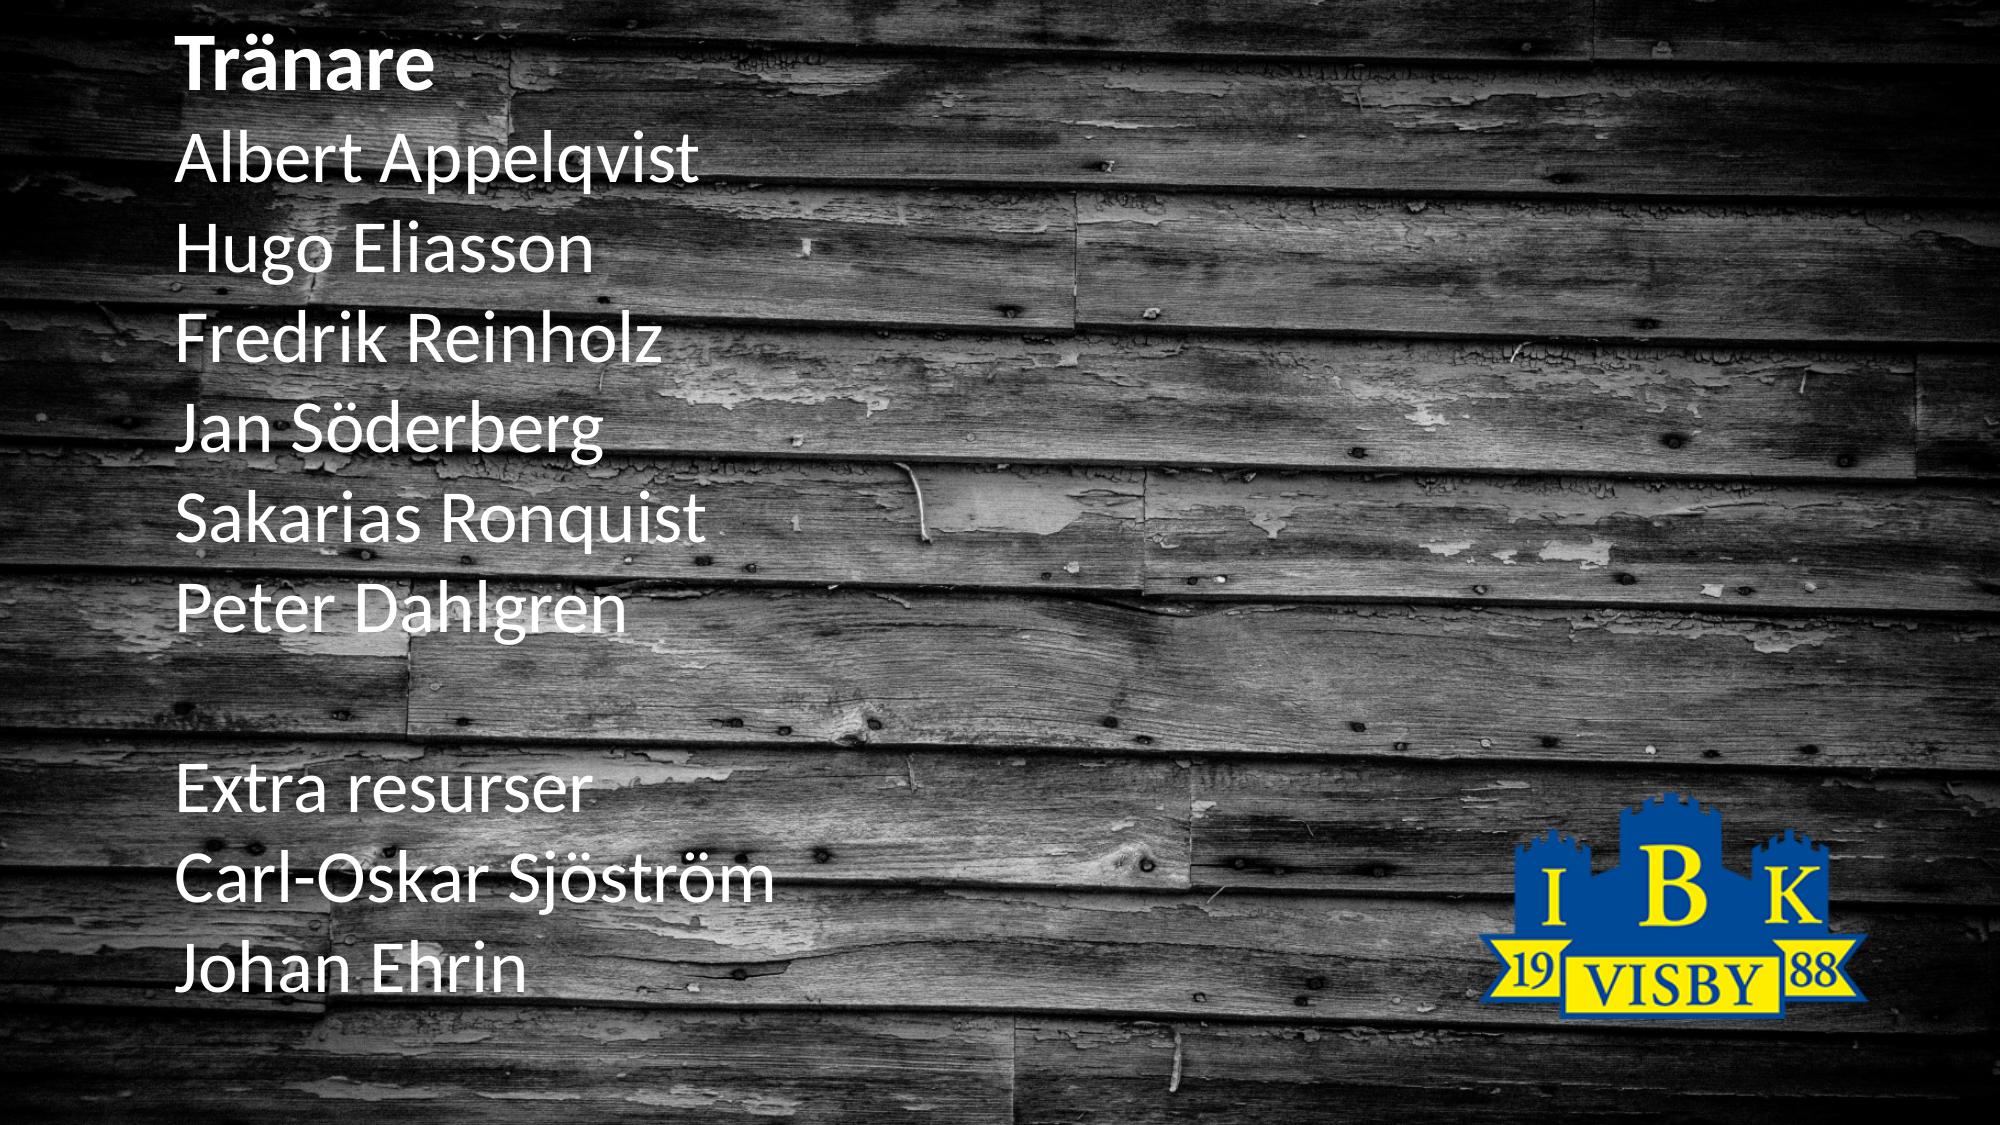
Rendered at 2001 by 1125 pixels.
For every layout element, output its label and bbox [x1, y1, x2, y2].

picture [1478, 793, 1869, 1019]
list [0, 0, 2000, 1125]
